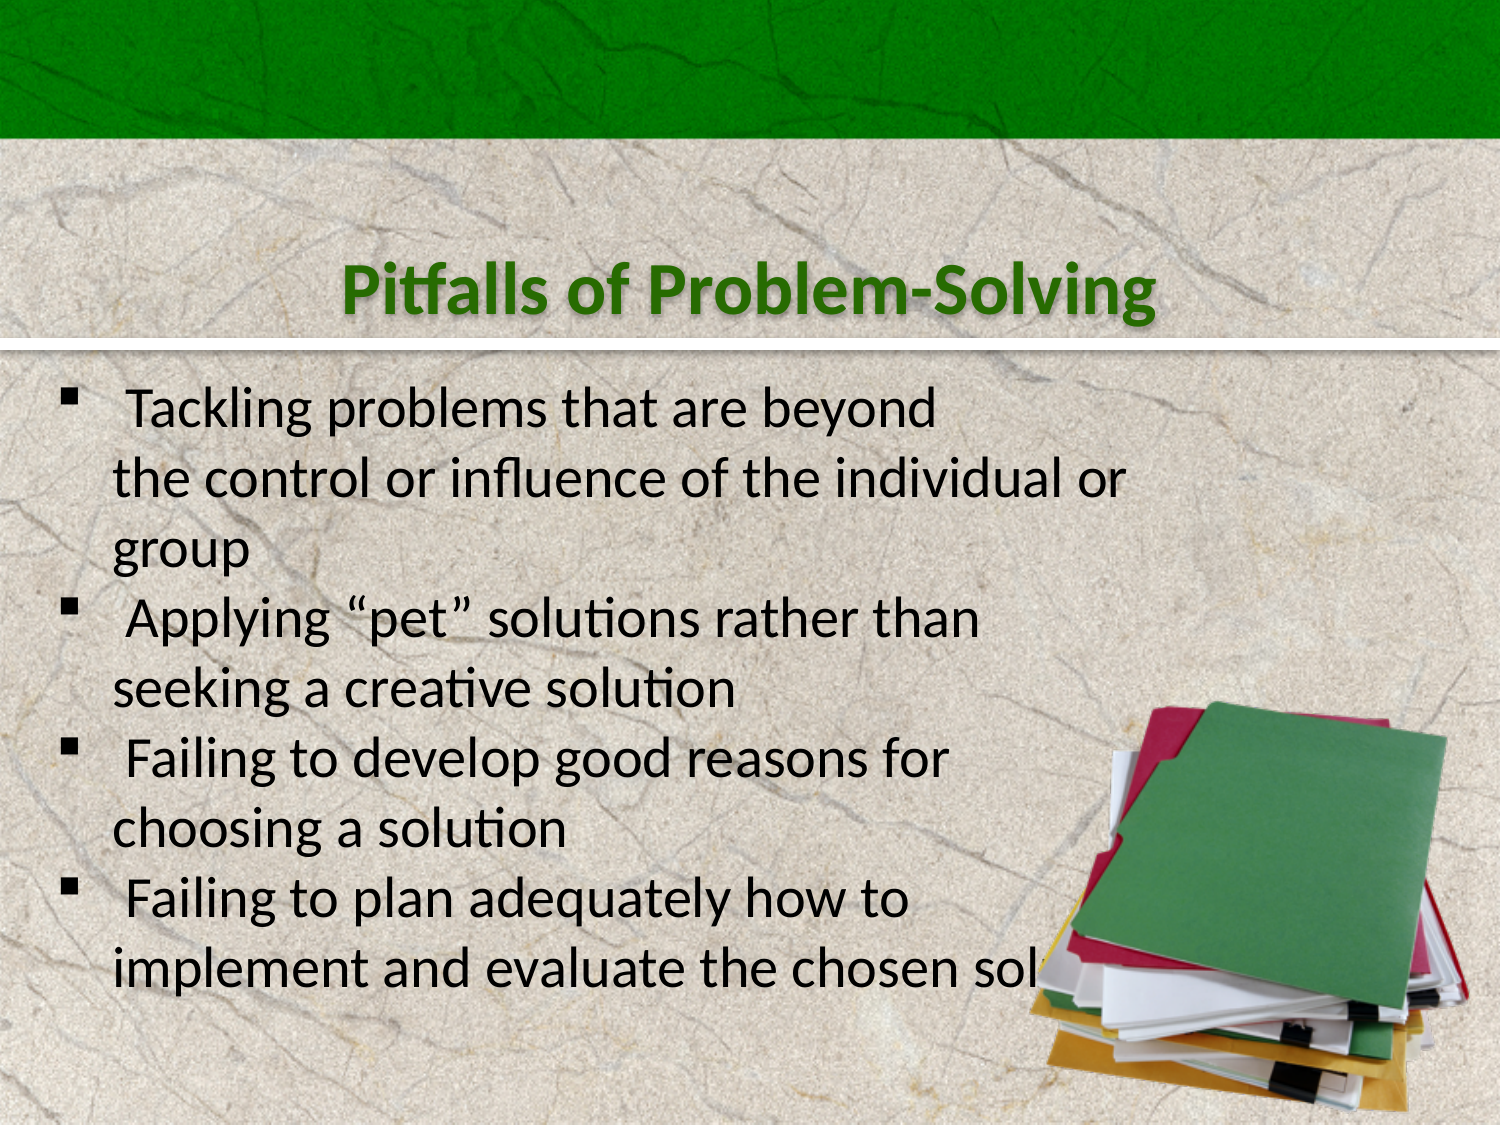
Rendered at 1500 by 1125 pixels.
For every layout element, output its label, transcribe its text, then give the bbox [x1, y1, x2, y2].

picture [0, 0, 1500, 231]
text_box [0, 338, 1500, 350]
picture [0, 350, 1500, 1125]
text_box Tackling problems that are beyond the control or influence of the individual or group Applying “pet” solutions rather than seeking a creative solution Failing to develop good reasons for choosing a solution Failing to plan adequately how to implement and evaluate the chosen solution [41, 361, 1182, 1007]
text_box Pitfalls of Problem-Solving [0, 231, 1500, 337]
